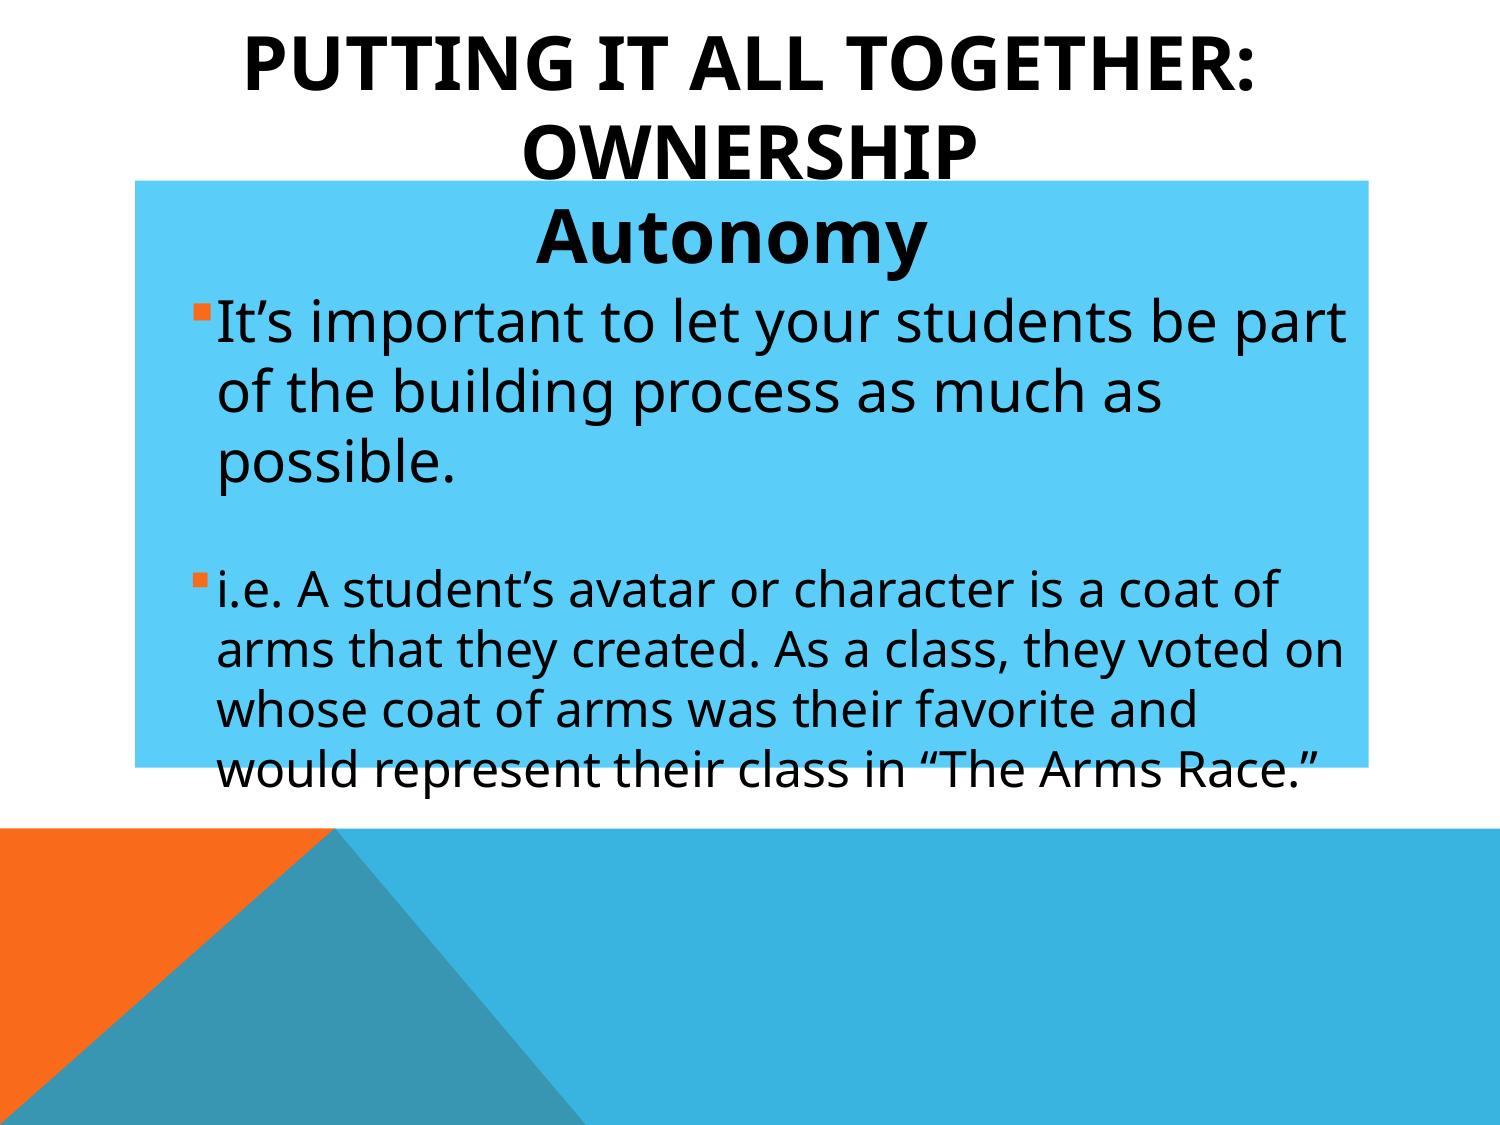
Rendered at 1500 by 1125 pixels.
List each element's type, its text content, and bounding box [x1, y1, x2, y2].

title Putting it all together: Ownership [50, 60, 1450, 150]
list Autonomy It’s important to let your students be part of the building process as much as possible. i.e. A student’s avatar or character is a coat of arms that they created. As a class, they voted on whose coat of arms was their favorite and would represent their class in “The Arms Race.” [135, 180, 1369, 768]
